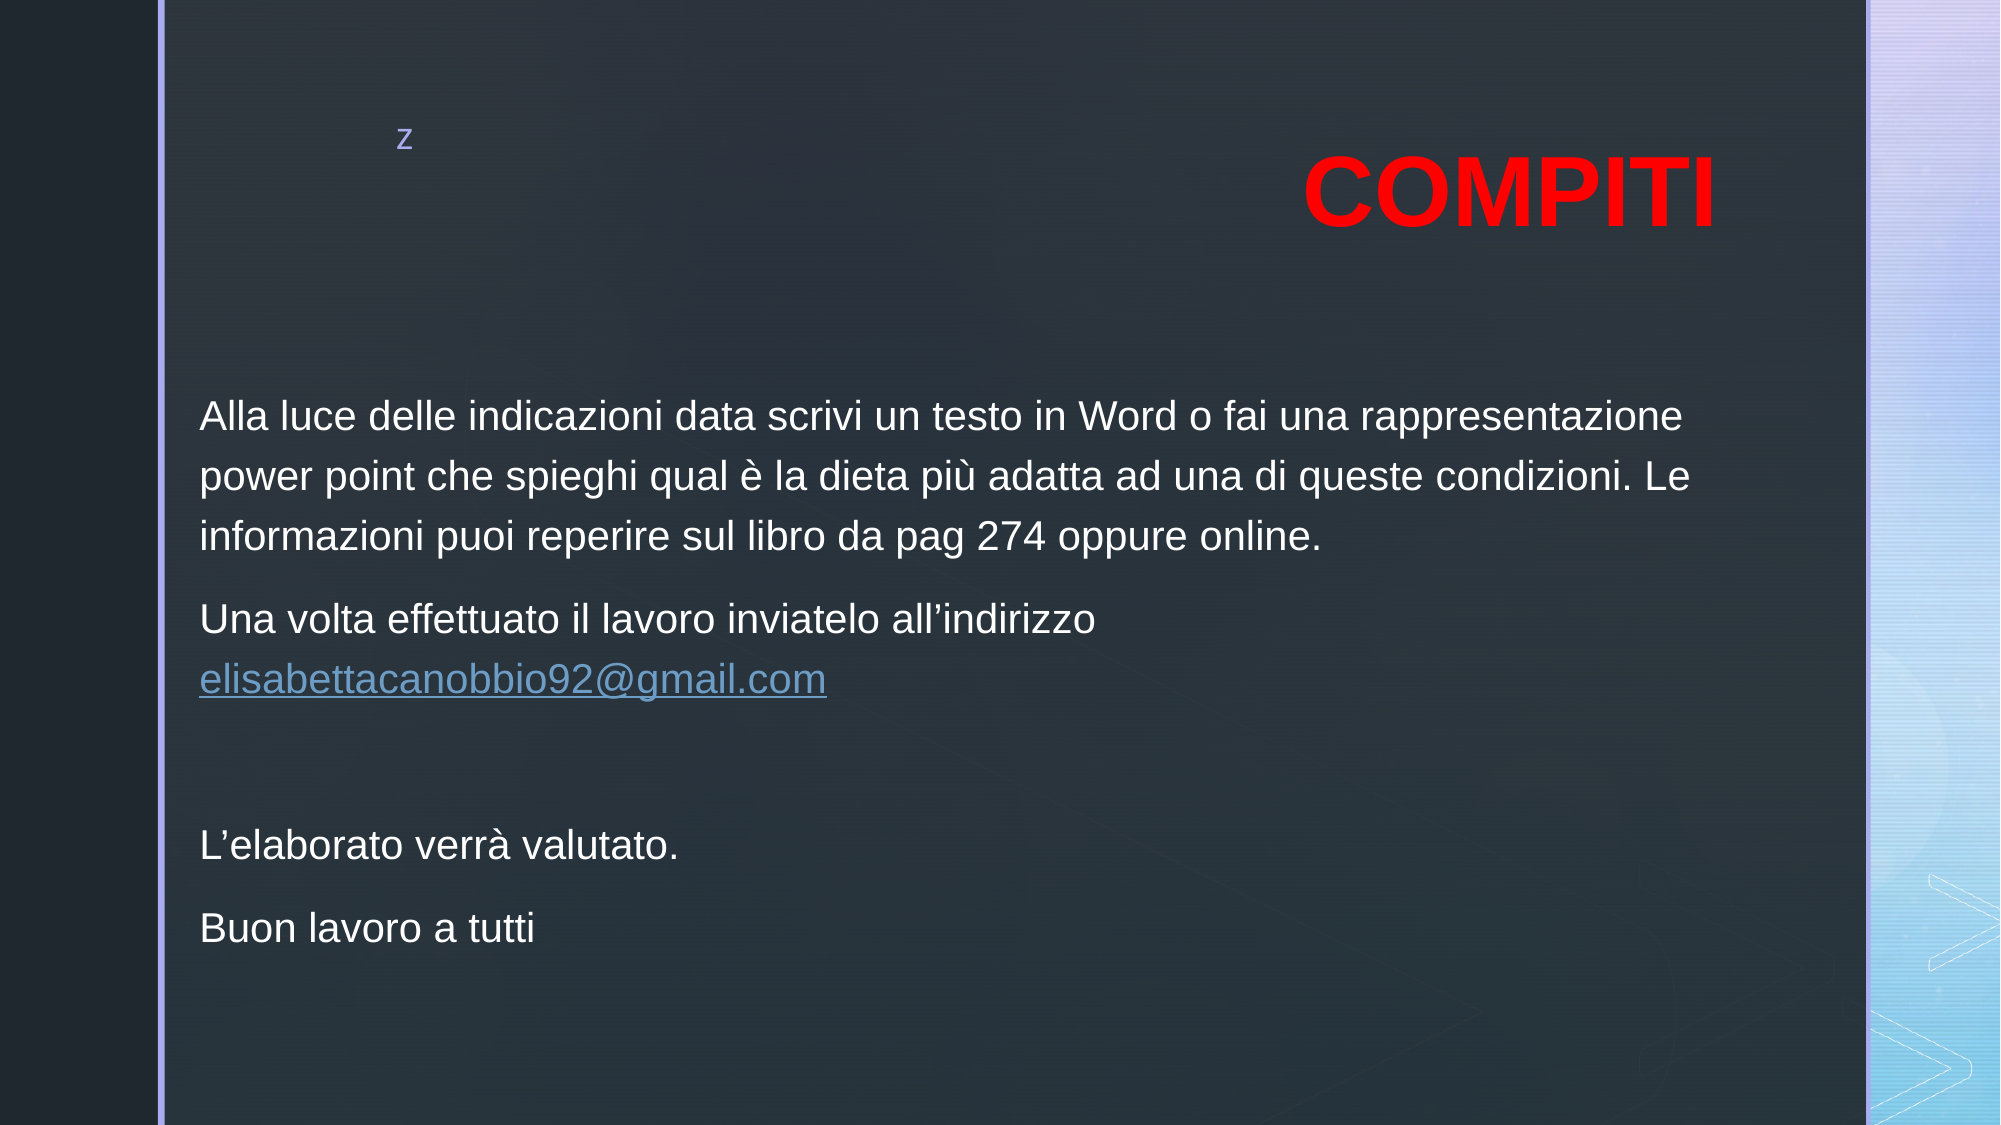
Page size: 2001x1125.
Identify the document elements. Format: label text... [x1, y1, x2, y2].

list Alla luce delle indicazioni data scrivi un testo in Word o fai una rappresentazione power point che spieghi qual è la dieta più adatta ad una di queste condizioni. Le informazioni puoi reperire sul libro da pag 274 oppure online. Una volta effettuato il lavoro inviatelo all’indirizzo elisabettacanobbio92@gmail.com L’elaborato verrà valutato. Buon lavoro a tutti [183, 336, 1734, 993]
picture [1871, 0, 2001, 1125]
title COMPITI [428, 132, 1734, 310]
